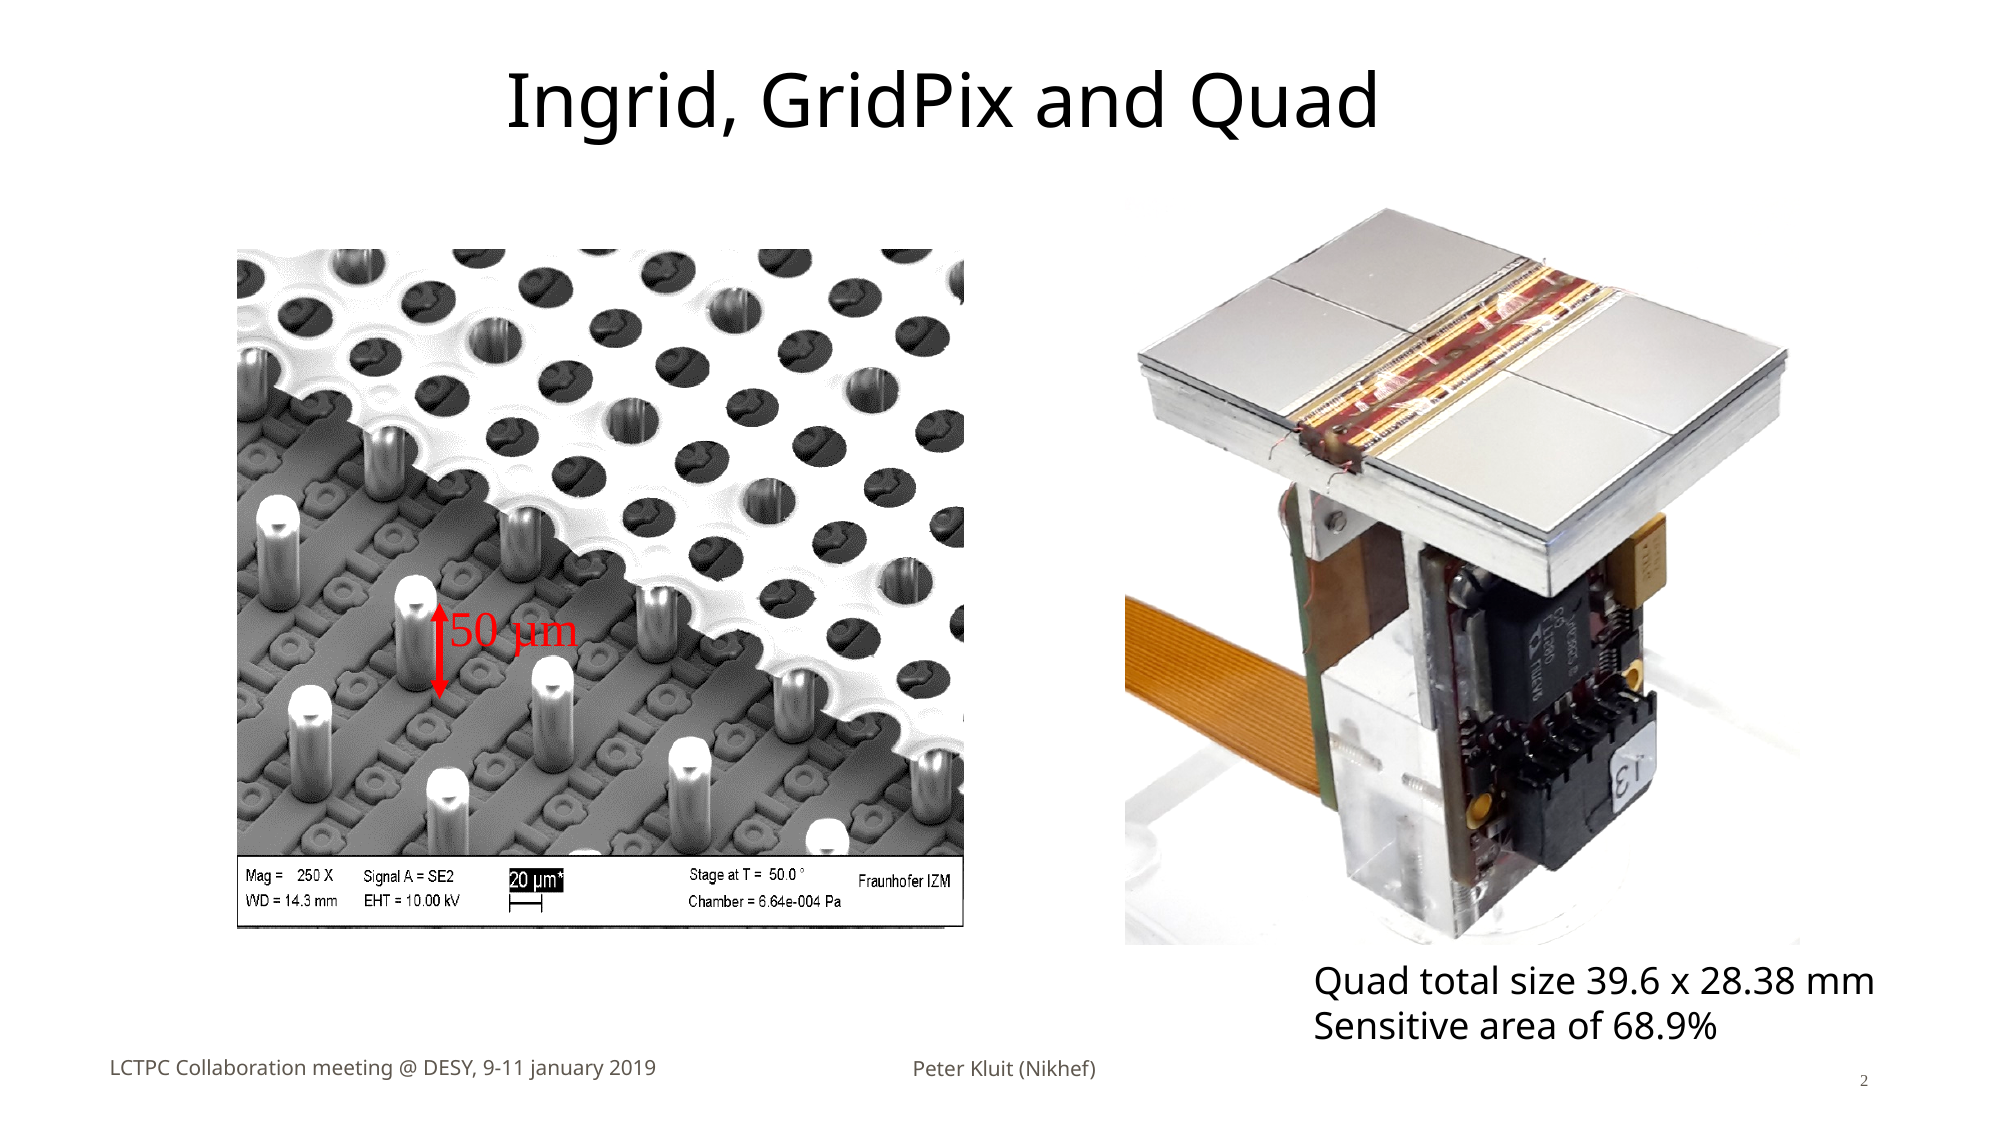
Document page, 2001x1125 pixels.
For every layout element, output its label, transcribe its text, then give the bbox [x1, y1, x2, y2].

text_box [237, 249, 964, 929]
text_box Quad total size 39.6 x 28.38 mm Sensitive area of 68.9% [1298, 949, 1892, 1055]
title Ingrid, GridPix and Quad [325, 0, 1563, 150]
picture [1124, 197, 1801, 946]
